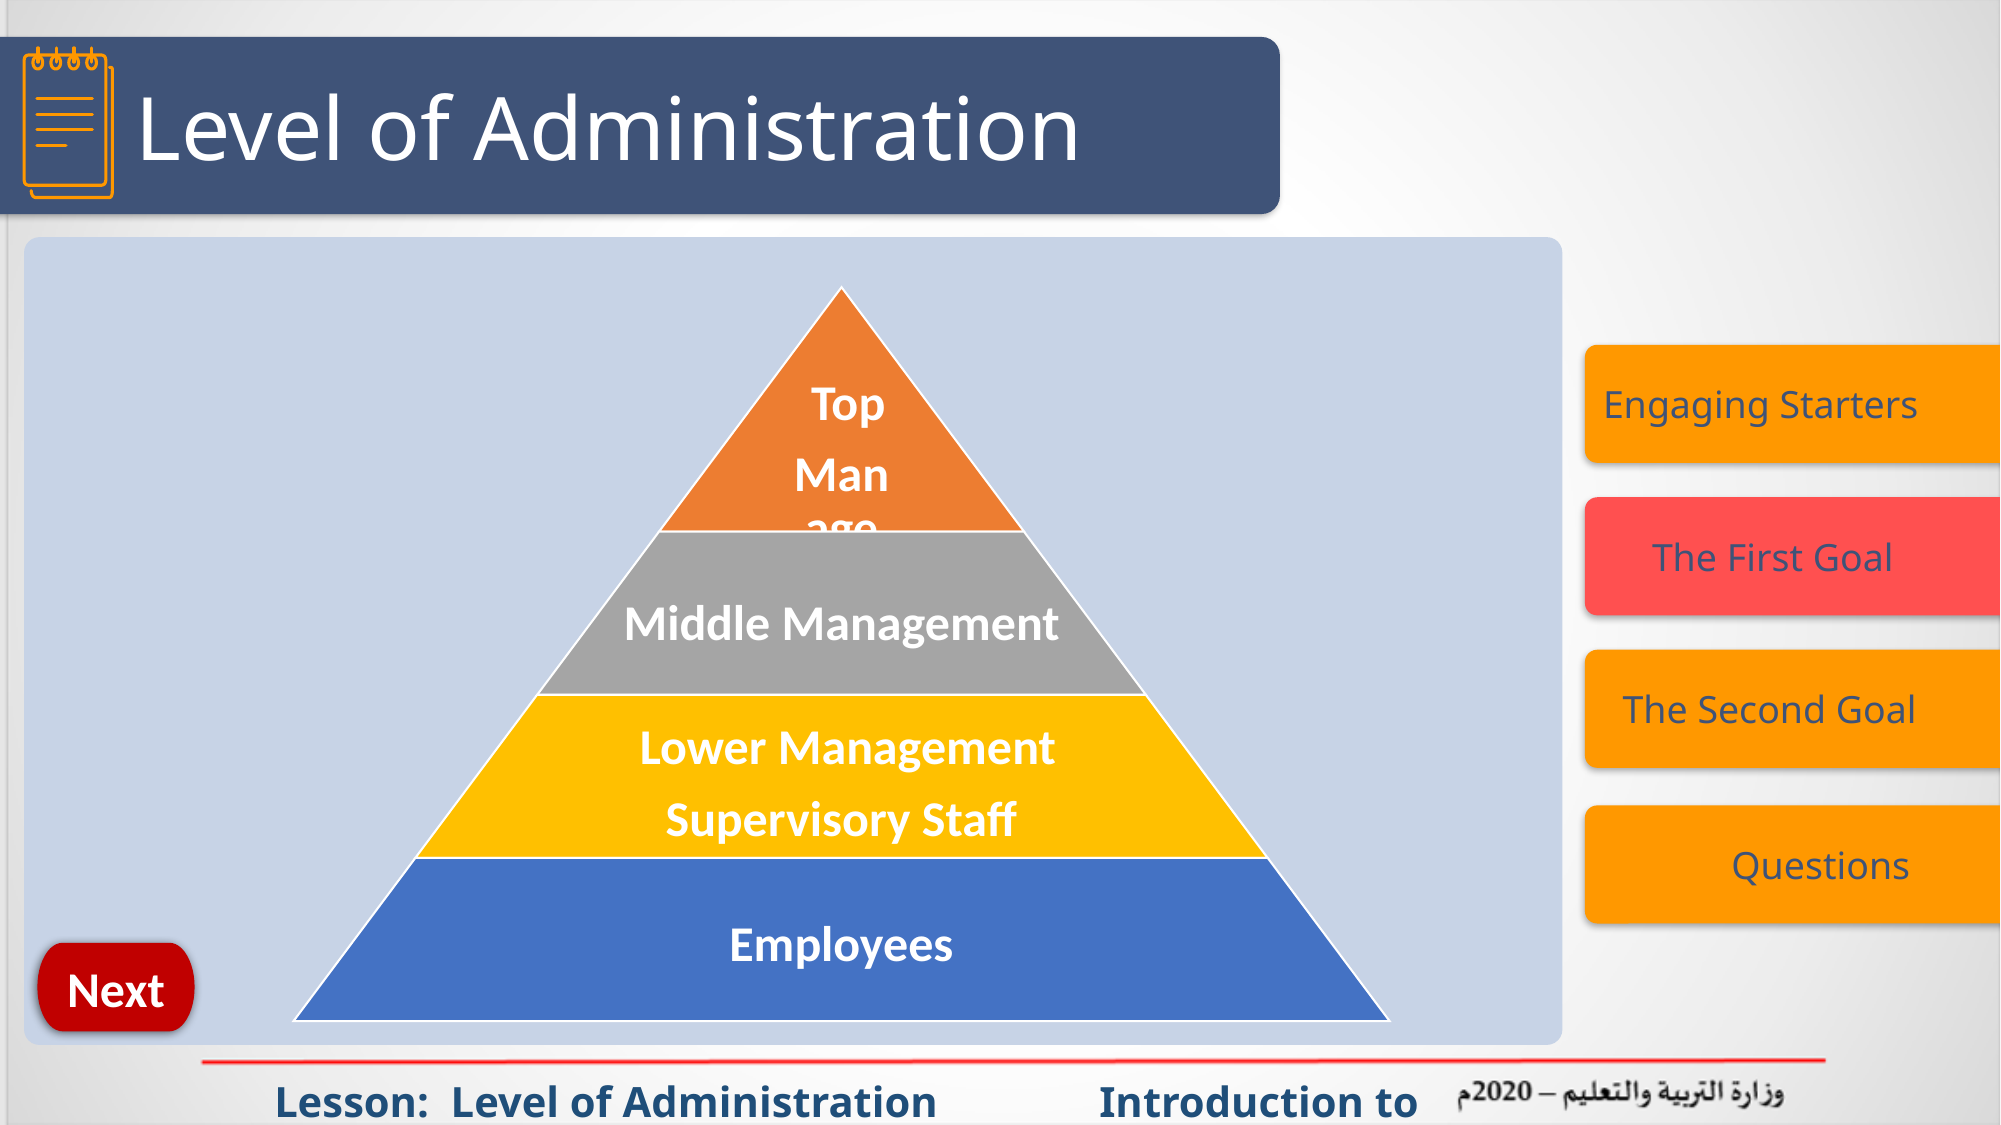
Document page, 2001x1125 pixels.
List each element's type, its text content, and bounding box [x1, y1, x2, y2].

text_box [293, 287, 1390, 1022]
text_box Next [37, 942, 195, 1032]
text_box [24, 47, 113, 198]
picture [0, 0, 2001, 1125]
text_box [0, 35, 1281, 216]
text_box Lesson: Level of Administration Introduction to Office Management ادر 111 [66, 1067, 1475, 1125]
text_box The First Goal [1583, 496, 2000, 617]
text_box Questions [1583, 804, 2000, 925]
text_box The Second Goal [1583, 648, 2000, 769]
title Level of Administration [120, 69, 1595, 196]
text_box Engaging Starters [1583, 343, 2000, 464]
text_box [23, 236, 1564, 1047]
